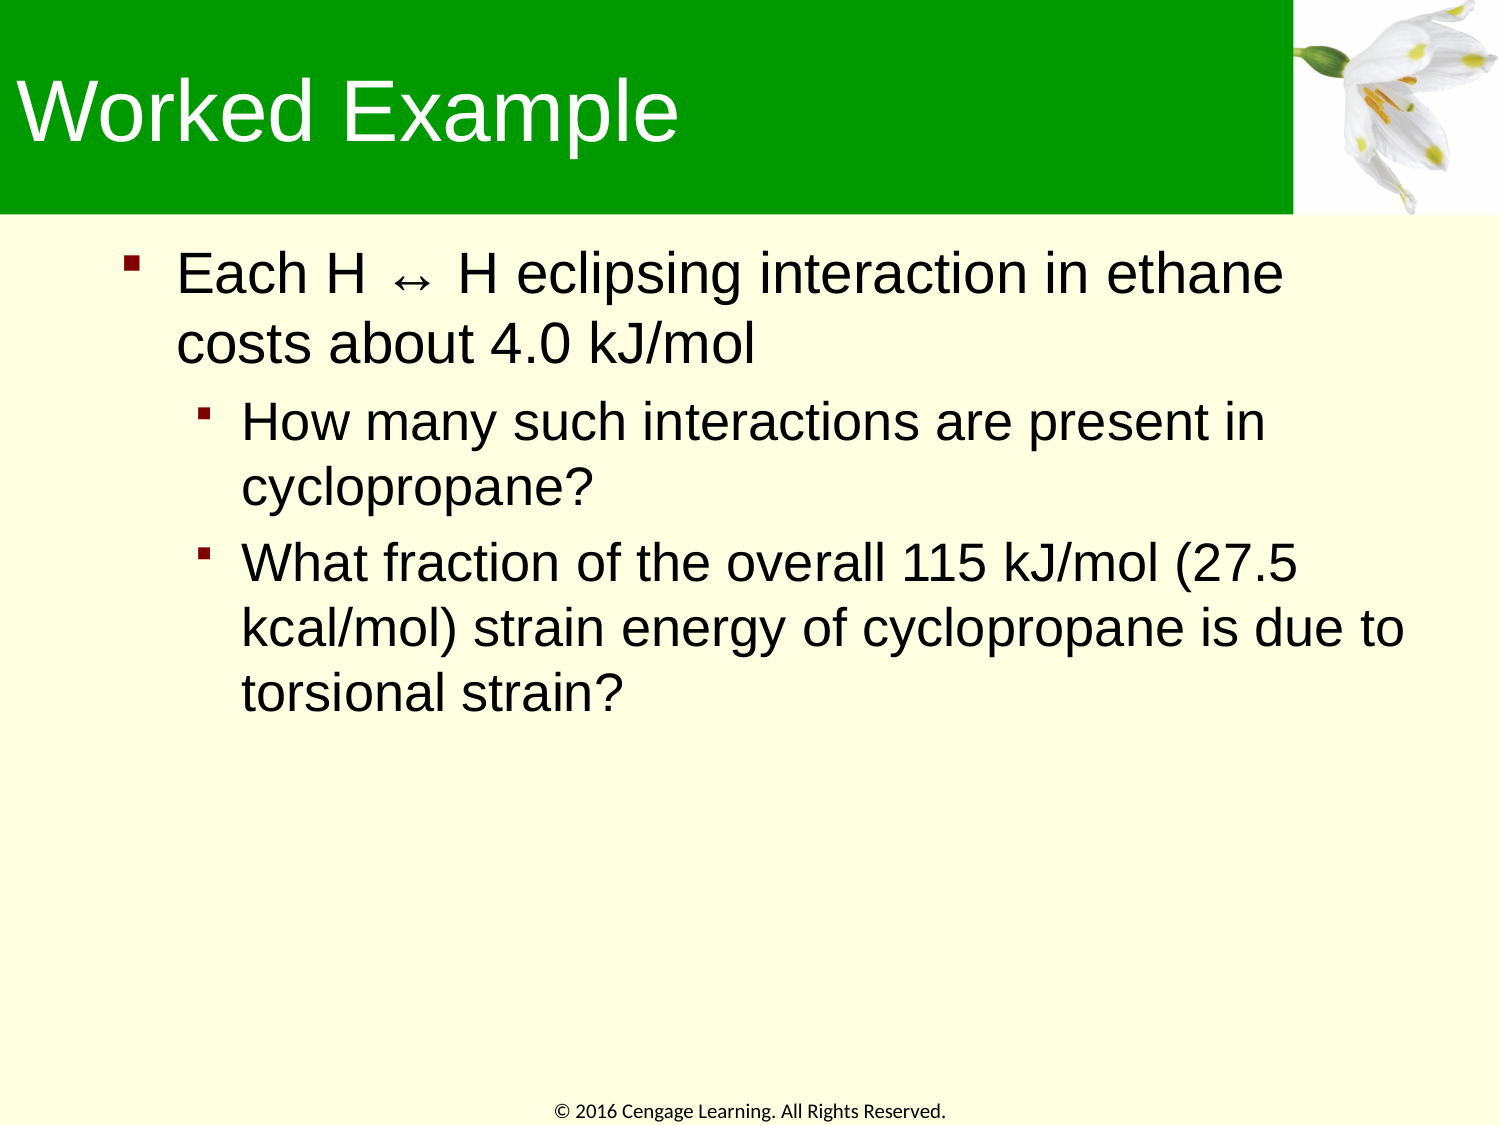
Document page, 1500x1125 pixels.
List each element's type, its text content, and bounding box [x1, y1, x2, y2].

list Each H ↔ H eclipsing interaction in ethane costs about 4.0 kJ/mol How many such interactions are present in cyclopropane? What fraction of the overall 115 kJ/mol (27.5 kcal/mol) strain energy of cyclopropane is due to torsional strain? [103, 227, 1450, 1065]
title Worked Example [0, 0, 1288, 213]
picture [1293, 0, 1500, 215]
